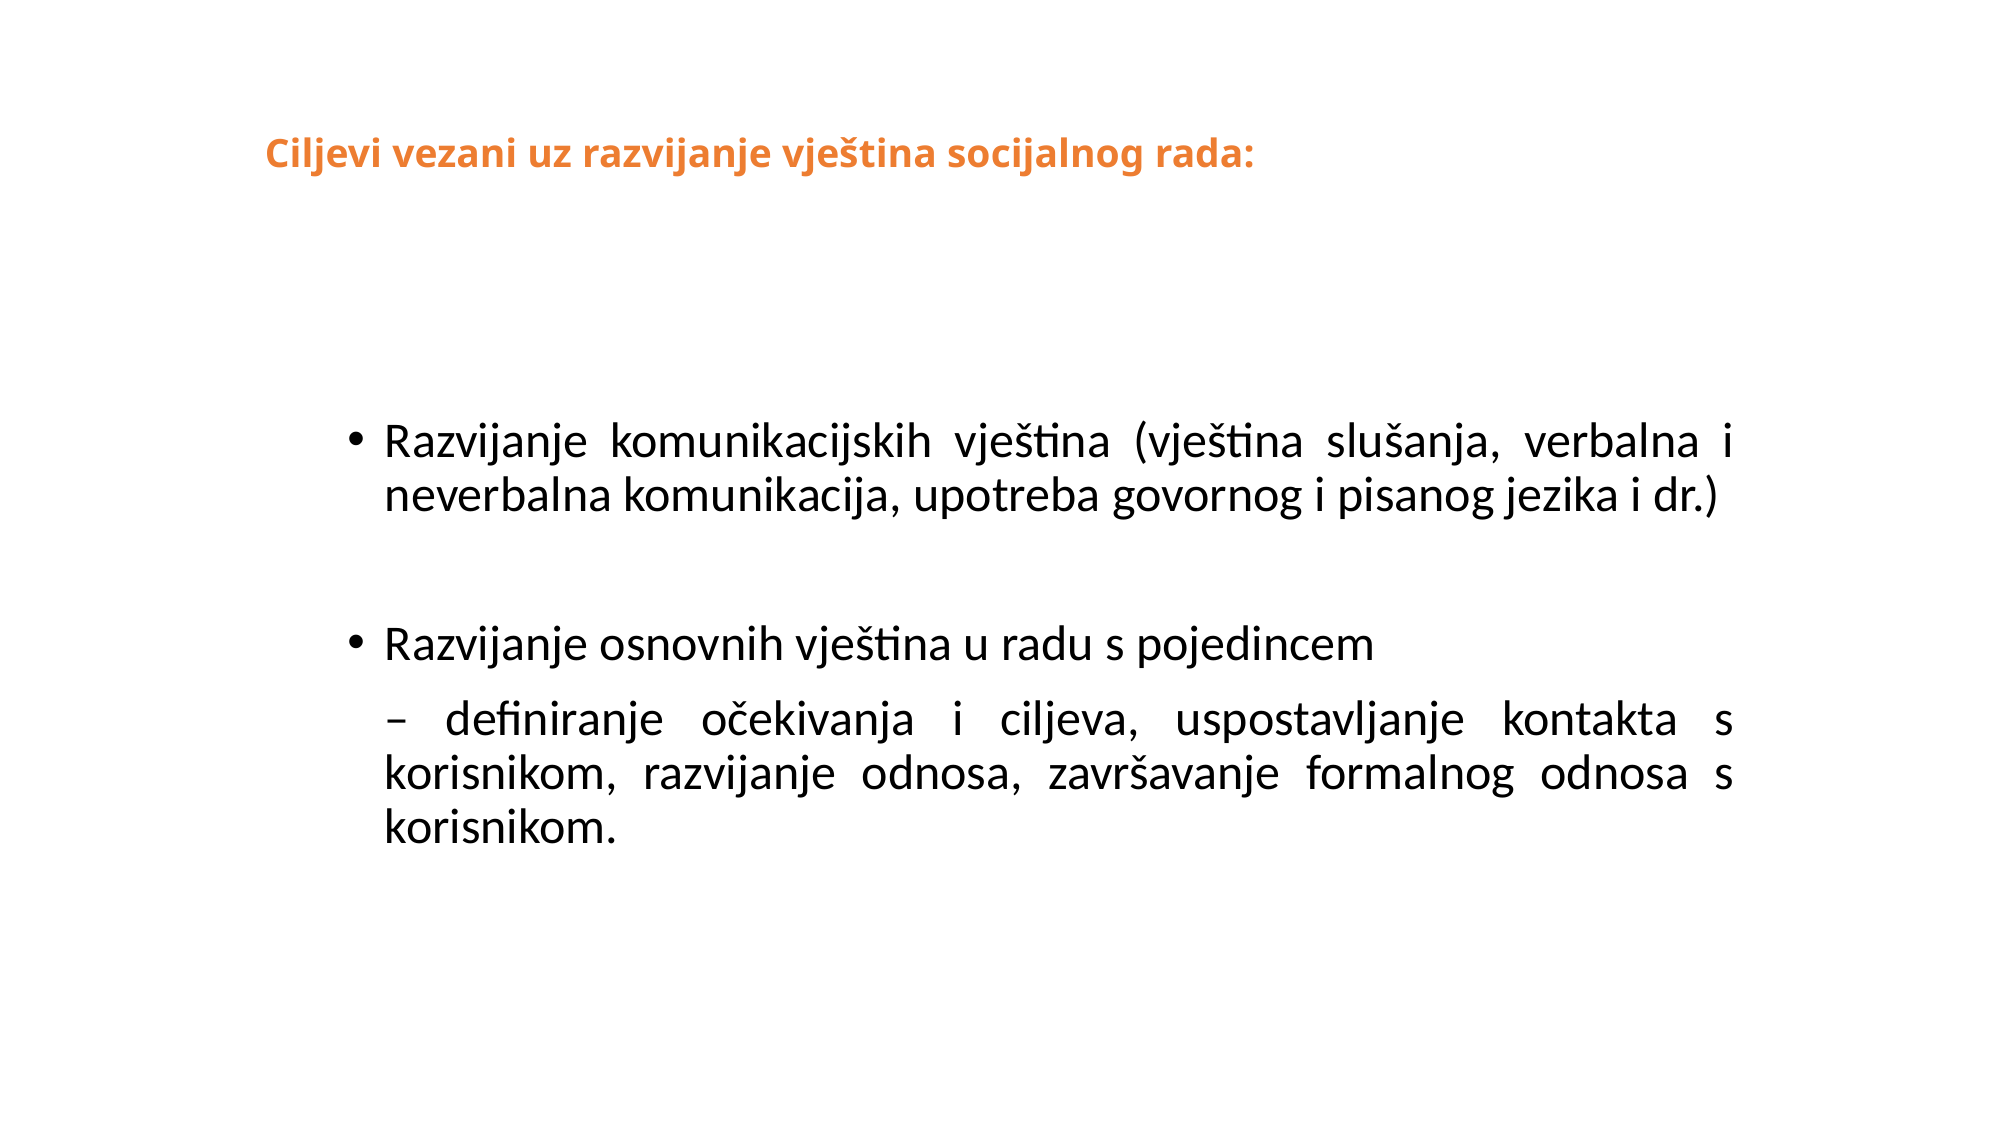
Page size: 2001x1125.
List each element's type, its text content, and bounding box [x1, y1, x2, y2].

list Razvijanje komunikacijskih vještina (vještina slušanja, verbalna i neverbalna komunikacija, upotreba govornog i pisanog jezika i dr.) Razvijanje osnovnih vještina u radu s pojedincem – definiranje očekivanja i ciljeva, uspostavljanje kontakta s korisnikom, razvijanje odnosa, završavanje formalnog odnosa s korisnikom. [332, 231, 1750, 1125]
title Ciljevi vezani uz razvijanje vještina socijalnog rada: [249, 113, 1491, 197]
